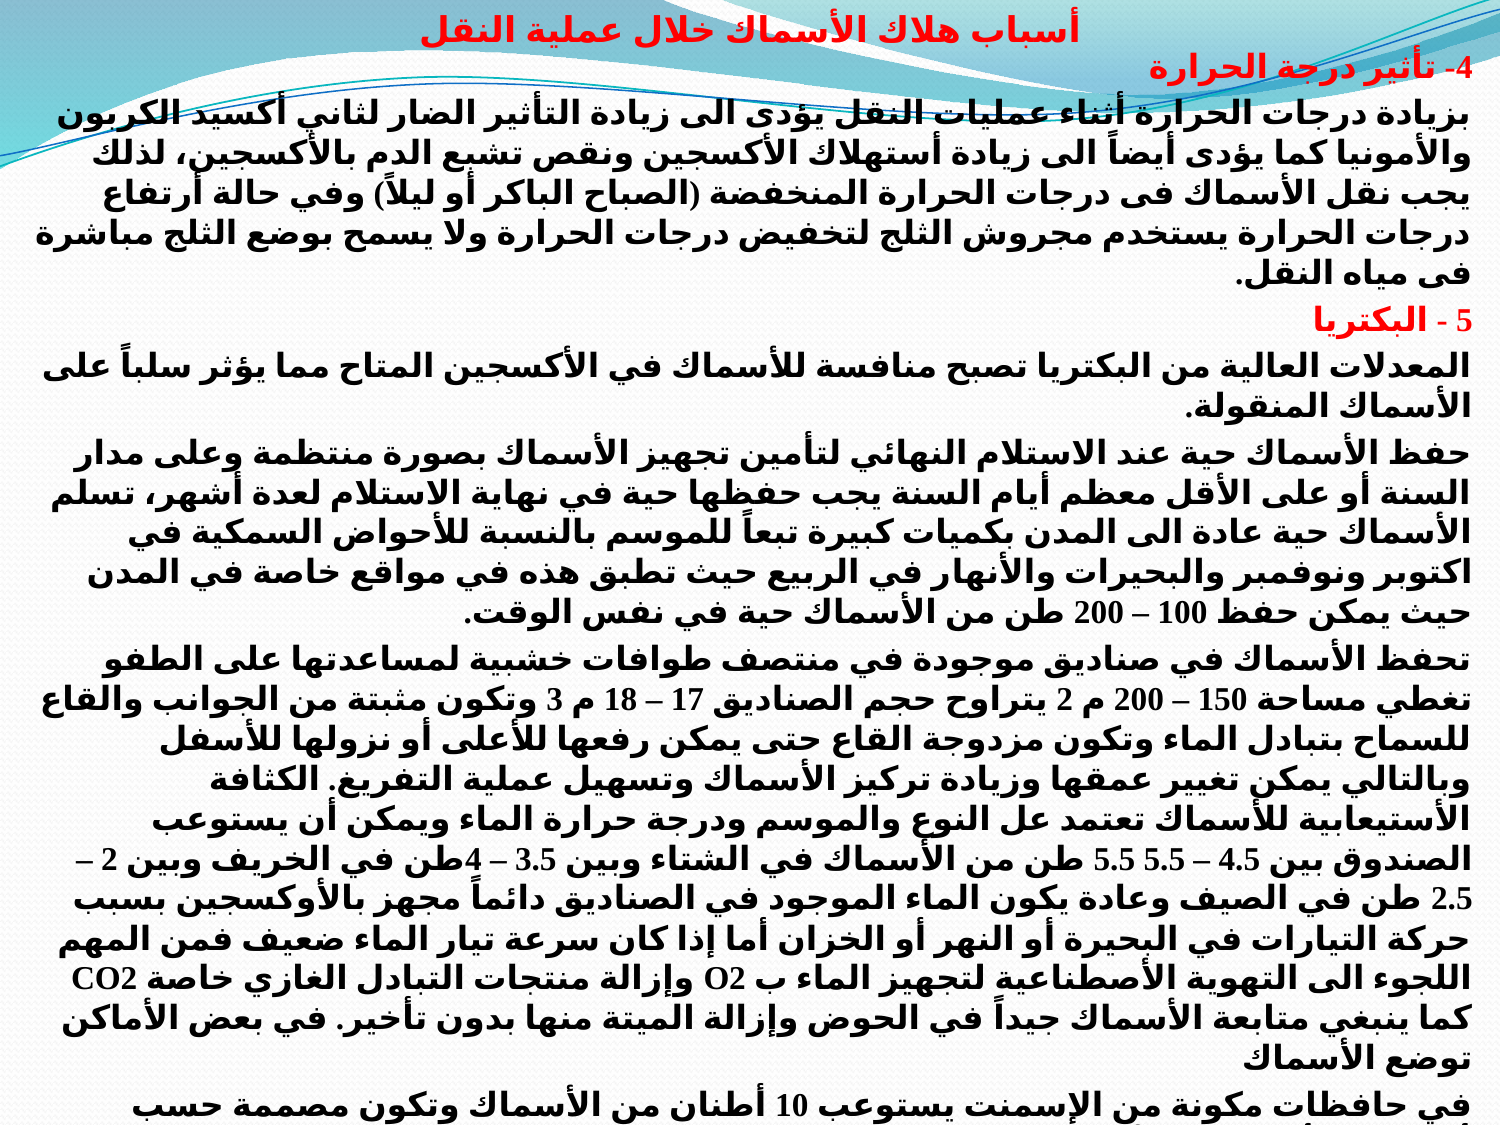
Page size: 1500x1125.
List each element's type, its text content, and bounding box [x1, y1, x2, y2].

title أسباب هلاك الأسماك خلال عملية النقل [75, 0, 1425, 37]
list 4- تأثير درجة الحرارة بزيادة درجات الحرارة أثناء عمليات النقل يؤدى الى زيادة التأثير الضار لثاني أكسيد الكربون والأمونيا كما يؤدى أيضاً الى زيادة أستهلاك الأكسجين ونقص تشبع الدم بالأكسجين، لذلك يجب نقل الأسماك فى درجات الحرارة المنخفضة (الصباح الباكر أو ليلاً) وفي حالة أرتفاع درجات الحرارة يستخدم مجروش الثلج لتخفيض درجات الحرارة ولا يسمح بوضع الثلج مباشرة فى مياه النقل. 5 - البكتريا المعدلات العالية من البكتريا تصبح منافسة للأسماك في الأكسجين المتاح مما يؤثر سلباً على الأسماك المنقولة. حفظ الأسماك حية عند الاستلام النهائي لتأمين تجهيز الأسماك بصورة منتظمة وعلى مدار السنة أو على الأقل معظم أيام السنة يجب حفظها حية في نهاية الاستلام لعدة أشهر، تسلم الأسماك حية عادة الى المدن بكميات كبيرة تبعاً للموسم بالنسبة للأحواض السمكية في اكتوبر ونوفمبر والبحيرات والأنهار في الربيع حيث تطبق هذه في مواقع خاصة في المدن حيث يمكن حفظ 100 – 200 طن من الأسماك حية في نفس الوقت. تحفظ الأسماك في صناديق موجودة في منتصف طوافات خشبية لمساعدتها على الطفو تغطي مساحة 150 – 200 م 2 يتراوح حجم الصناديق 17 – 18 م 3 وتكون مثبتة من الجوانب والقاع للسماح بتبادل الماء وتكون مزدوجة القاع حتى يمكن رفعها للأعلى أو نزولها للأسفل وبالتالي يمكن تغيير عمقها وزيادة تركيز الأسماك وتسهيل عملية التفريغ. الكثافة الأستيعابية للأسماك تعتمد عل النوع والموسم ودرجة حرارة الماء ويمكن أن يستوعب الصندوق بين 4.5 – 5.5 5.5 طن من الأسماك في الشتاء وبين 3.5 – 4طن في الخريف وبين 2 – 2.5 طن في الصيف وعادة يكون الماء الموجود في الصناديق دائماً مجهز بالأوكسجين بسبب حركة التيارات في البحيرة أو النهر أو الخزان أما إذا كان سرعة تيار الماء ضعيف فمن المهم اللجوء الى التهوية الأصطناعية لتجهيز الماء ب O2 وإزالة منتجات التبادل الغازي خاصة CO2 كما ينبغي متابعة الأسماك جيداً في الحوض وإزالة الميتة منها بدون تأخير. في بعض الأماكن توضع الأسماك في حافظات مكونة من الإسمنت يستوعب 10 أطنان من الأسماك وتكون مصممة حسب أساسيات أو قواعد الأحواض السمكية الشتوية وتجهيز الماء من خلال قناة من خزان ثاني تحفظ الأسماك حية لدى الباعة في أحواض مختلفة التصاميم ويجب أن يحافظ على نظافة الماء كما يجب أتخاذ الأحتياطات اللازمة لإزالة الكلور من الماء. الفقدان أثناء النقل والحجز يعود فقدان الأسماك الحية خلال مرحلة النقل والحجز الى موت بعضها وفقدان وزن البقية وهذايرجع الى مدة وظروف الحجز ويكون الفقد قليلاً أثناء الشتاء ويزداد في الصيف بسبب أرتفاع درجات الحرارة. مثلاً يفقد الكارب الشائع المحفوظ لمدة شهر من وزنه الأصلي بمعدل 0.04 % في اليوم عند درجة حرارة صفر مئوية و 0.11 % أذا كانت حرارة الماء 8 – 10 بينما يكون الفقد º م 1.9 % أذا حفظ لمدة قصيرة في ماء درجة حرارته 15 – 20 وهذا سببه زيادة نشاط السمكة ويصاحبه أزدياد صرف الطاقة º م المخزونة. [12, 37, 1488, 1125]
